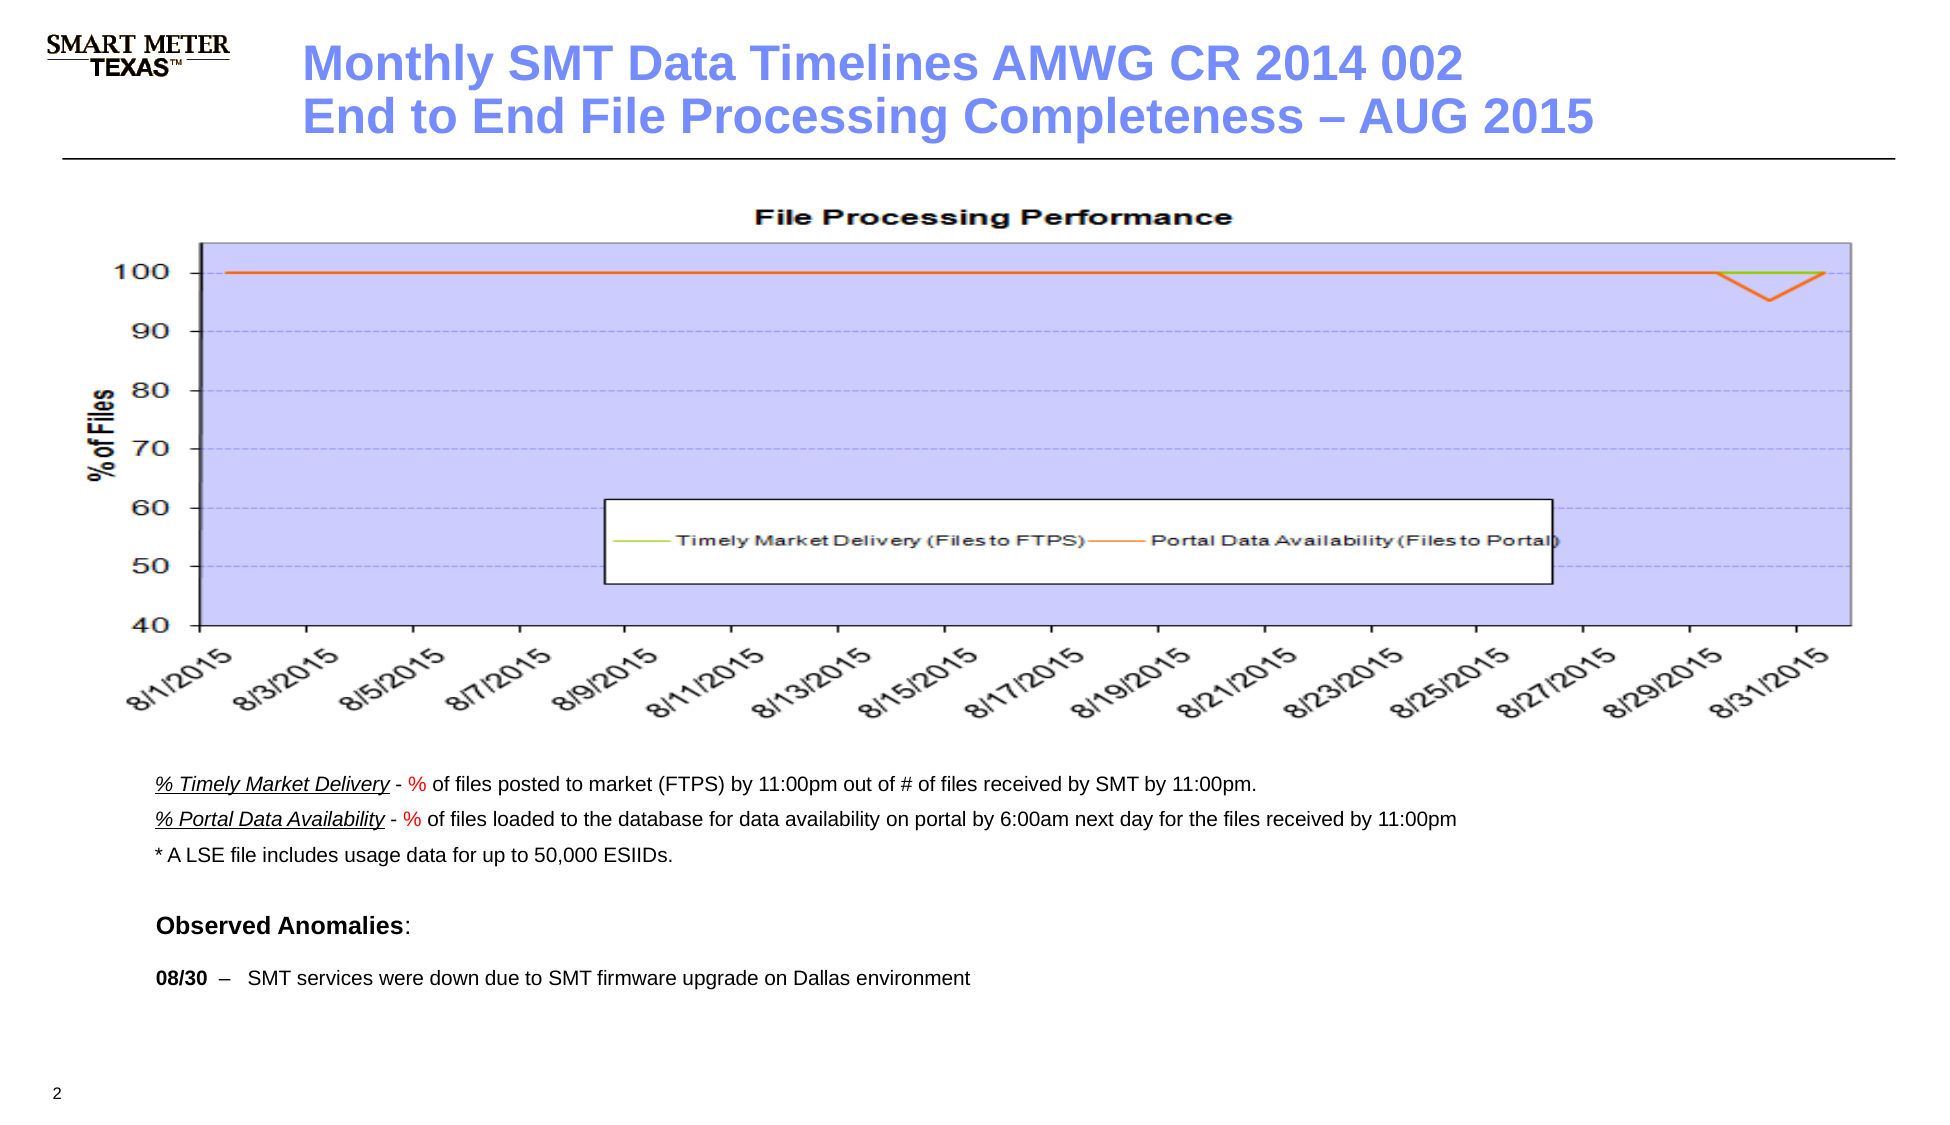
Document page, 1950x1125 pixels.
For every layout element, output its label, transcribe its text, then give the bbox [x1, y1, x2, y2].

title Monthly SMT Data Timelines AMWG CR 2014 002 End to End File Processing Completeness – AUG 2015 [287, 49, 1863, 133]
text_box % Timely Market Delivery - % of files posted to market (FTPS) by 11:00pm out of # of files received by SMT by 11:00pm. % Portal Data Availability - % of files loaded to the database for data availability on portal by 6:00am next day for the files received by 11:00pm * A LSE file includes usage data for up to 50,000 ESIIDs. [139, 729, 1888, 874]
picture [74, 187, 1881, 726]
text_box Observed Anomalies: 08/30 – SMT services were down due to SMT firmware upgrade on Dallas environment [141, 902, 1889, 1022]
slide_number 2 [37, 1074, 116, 1106]
text_box 2 [32, 1066, 248, 1120]
picture [33, 24, 238, 84]
